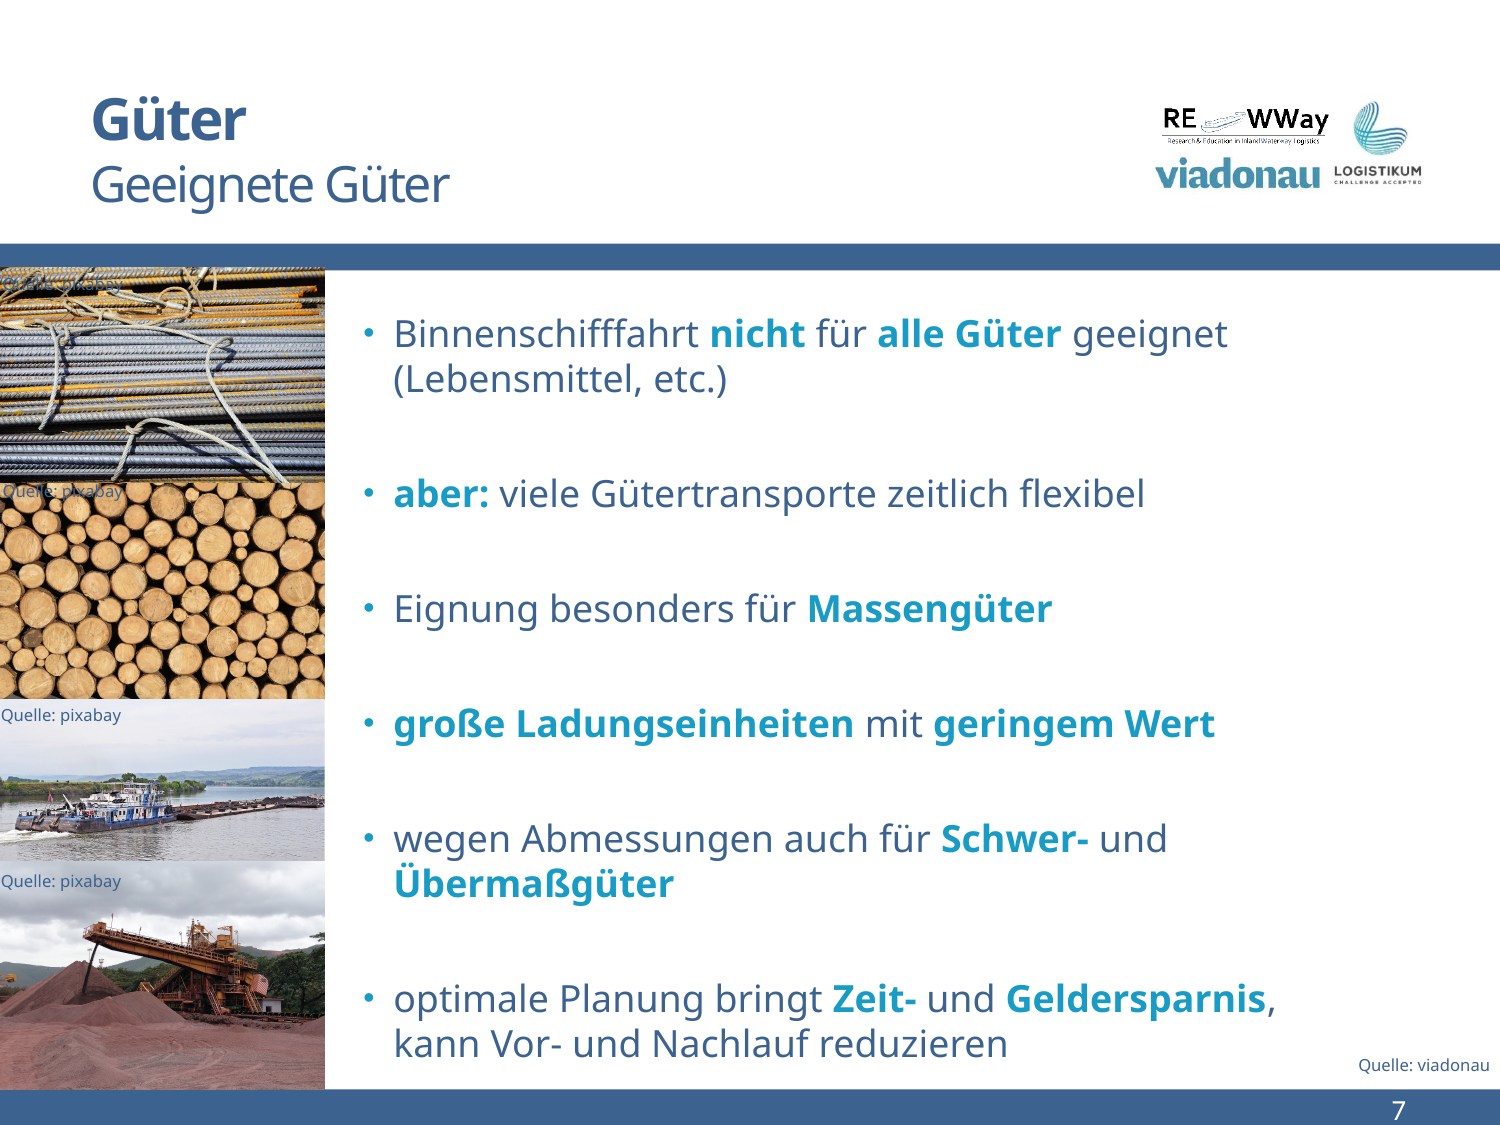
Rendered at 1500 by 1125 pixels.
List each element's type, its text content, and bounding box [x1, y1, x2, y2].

picture [0, 266, 325, 1090]
list Binnenschifffahrt nicht für alle Güter geeignet (Lebensmittel, etc.) aber: viele Gütertransporte zeitlich flexibel Eignung besonders für Massengüter große Ladungseinheiten mit geringem Wert wegen Abmessungen auch für Schwer- und Übermaßgüter optimale Planung bringt Zeit- und Geldersparnis, kann Vor- und Nachlauf reduzieren [348, 302, 1447, 1048]
title Güter Geeignete Güter [75, 66, 1425, 229]
slide_number 7 [1246, 1082, 1422, 1125]
text_box Quelle: viadonau [1343, 1047, 1500, 1083]
